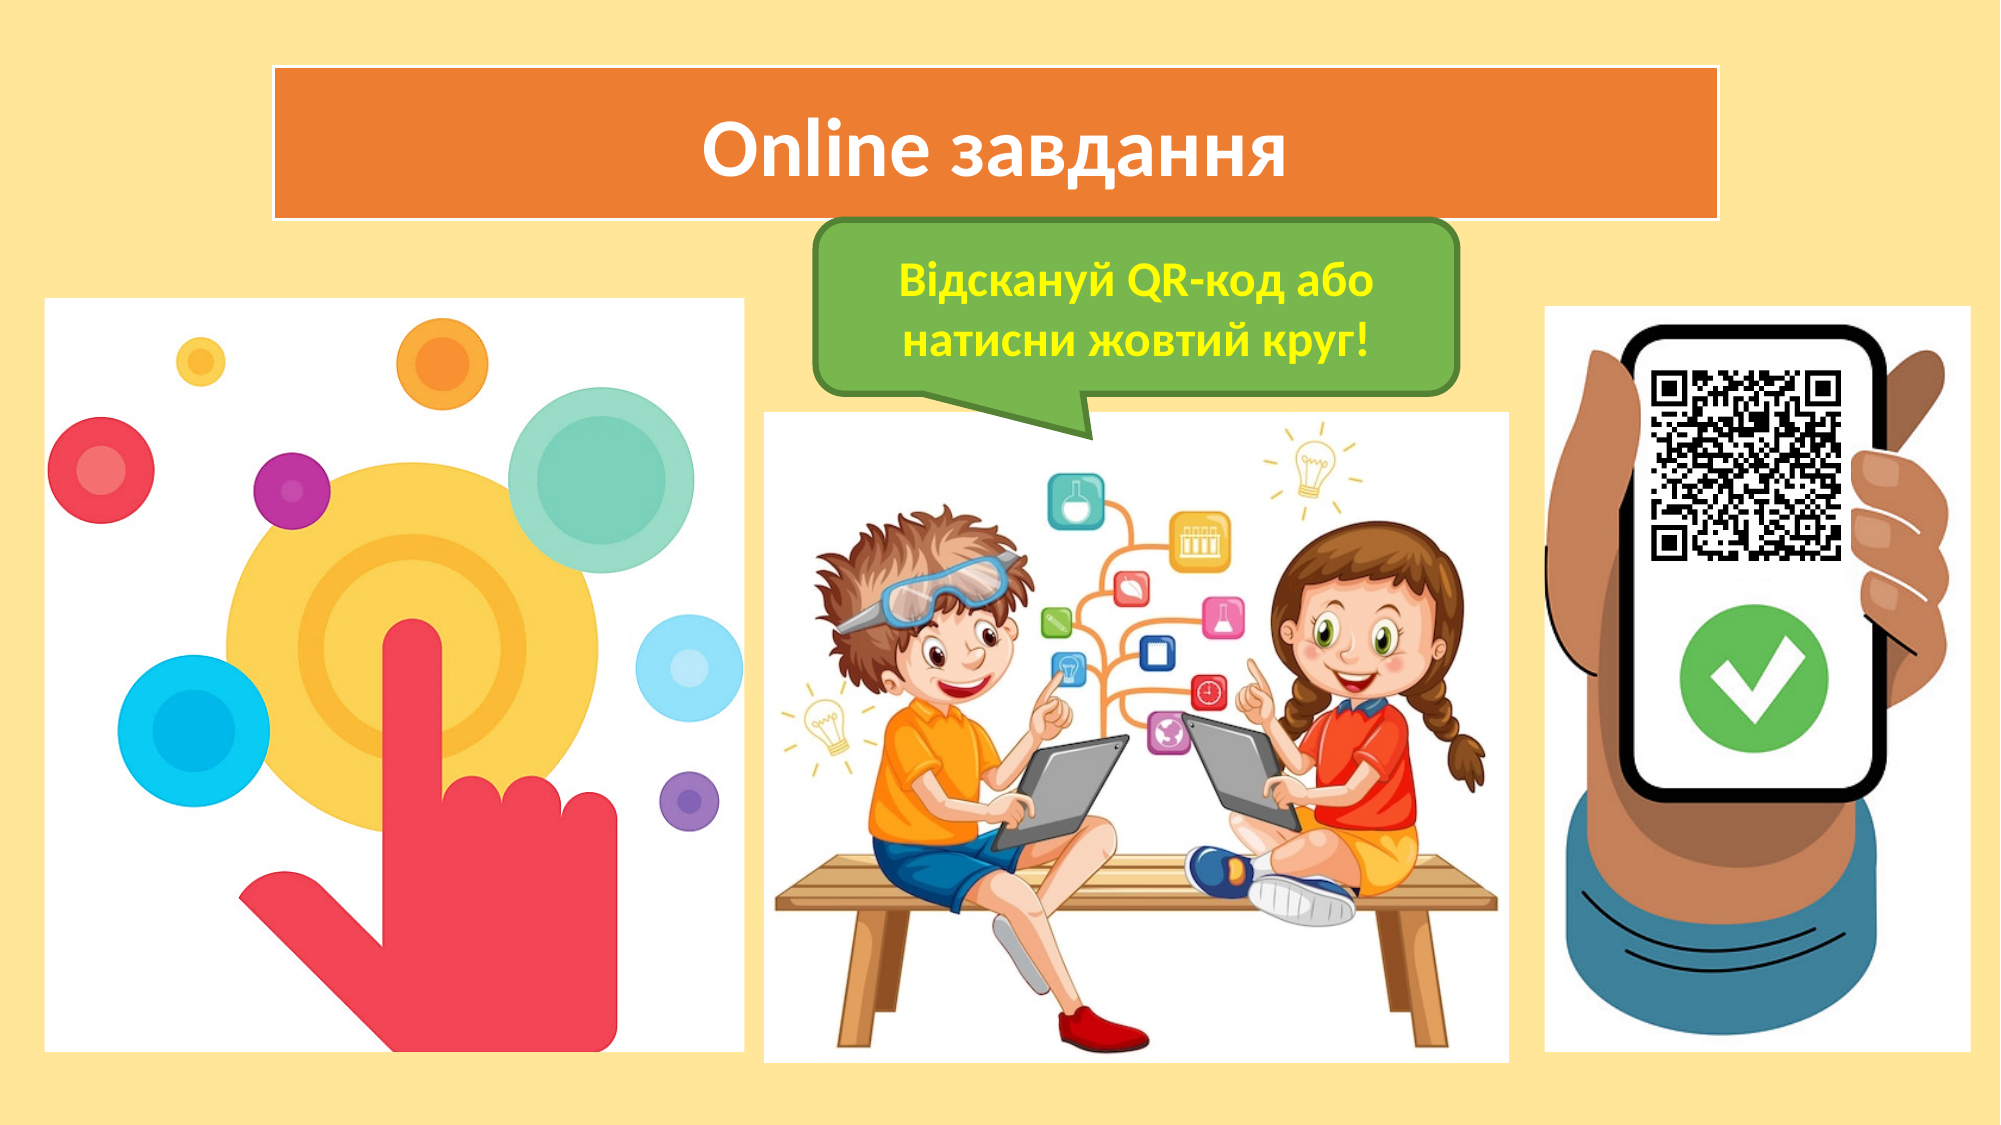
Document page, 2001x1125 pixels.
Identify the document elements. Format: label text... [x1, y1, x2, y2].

text_box Відскануй QR-код або натисни жовтий круг! [814, 218, 1459, 412]
picture [44, 298, 745, 1052]
picture [1544, 306, 1971, 1052]
picture [764, 412, 1509, 1063]
text_box Online завдання [272, 65, 1720, 221]
